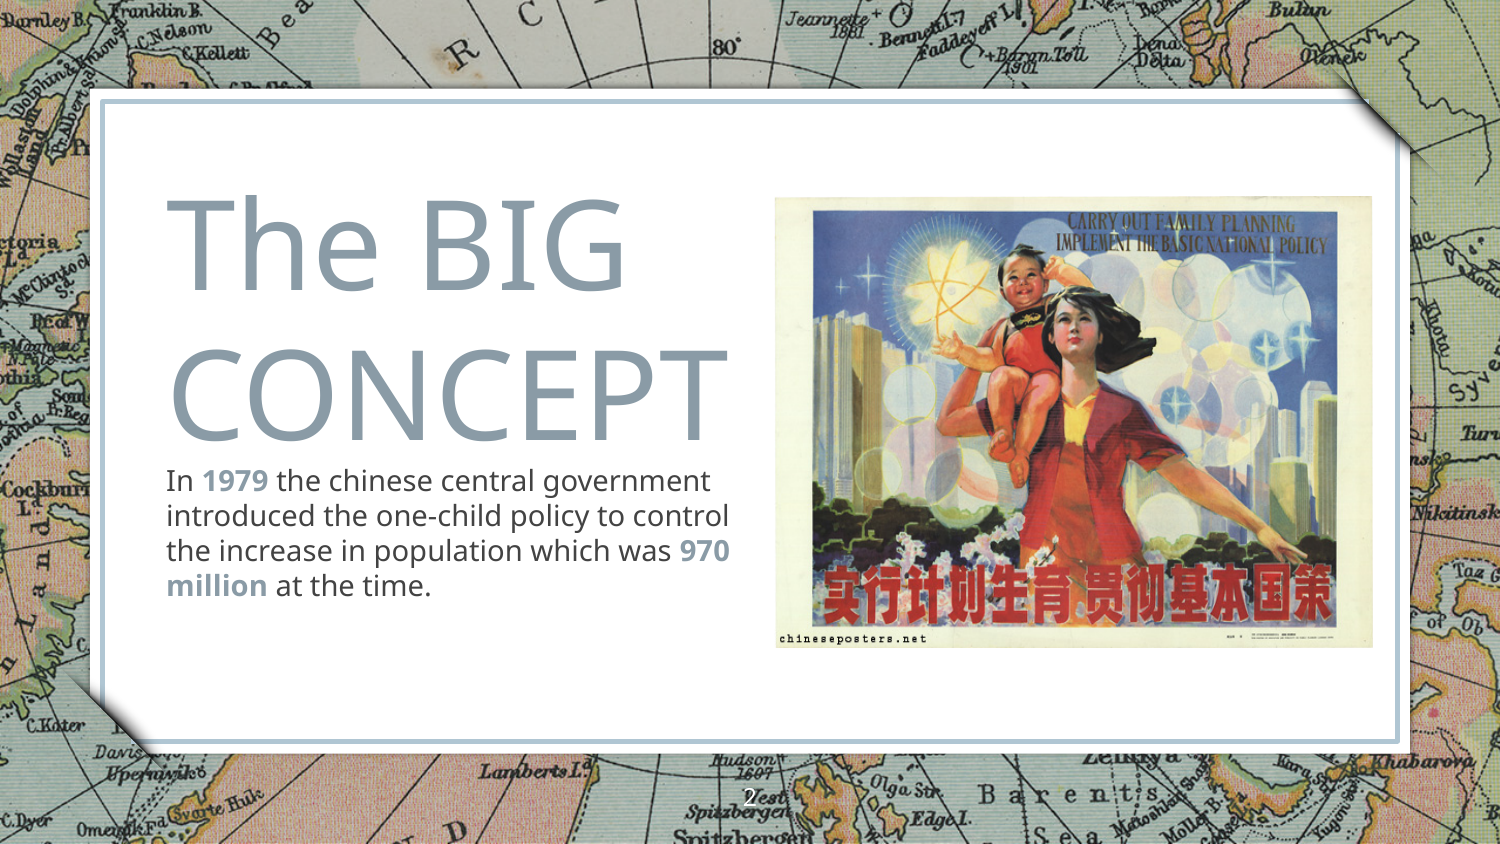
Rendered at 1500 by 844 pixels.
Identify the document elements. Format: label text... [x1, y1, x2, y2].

subtitle In 1979 the chinese central government introduced the one-child policy to control the increase in population which was 970 million at the time. [166, 462, 769, 592]
title The BIG CONCEPT [166, 275, 769, 462]
slide_number 2 [705, 753, 795, 844]
picture [774, 196, 1374, 648]
picture [0, 0, 1500, 844]
